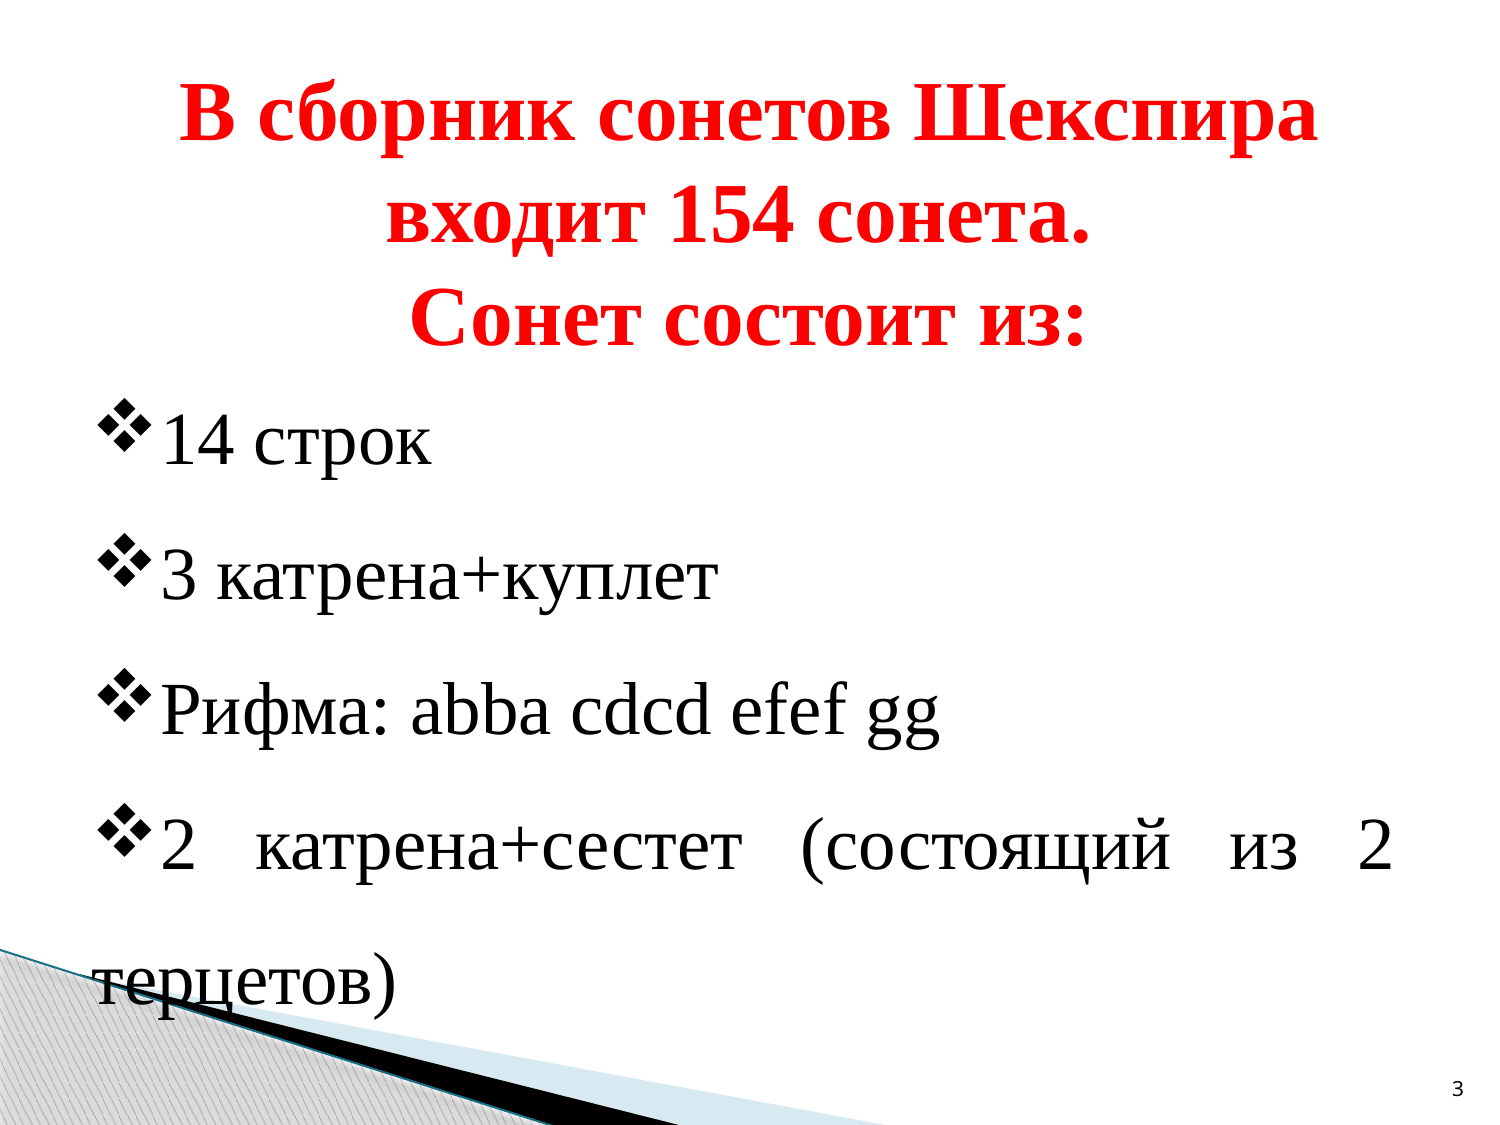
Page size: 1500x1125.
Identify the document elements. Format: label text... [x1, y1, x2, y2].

slide_number 3 [1418, 1051, 1479, 1112]
title В сборник сонетов Шекспира входит 154 сонета. Сонет состоит из: [75, 43, 1425, 374]
text_box 14 строк 3 катрена+куплет Рифма: abba cdcd efef gg 2 катрена+сестет (состоящий из 2 терцетов) [76, 337, 1412, 1118]
